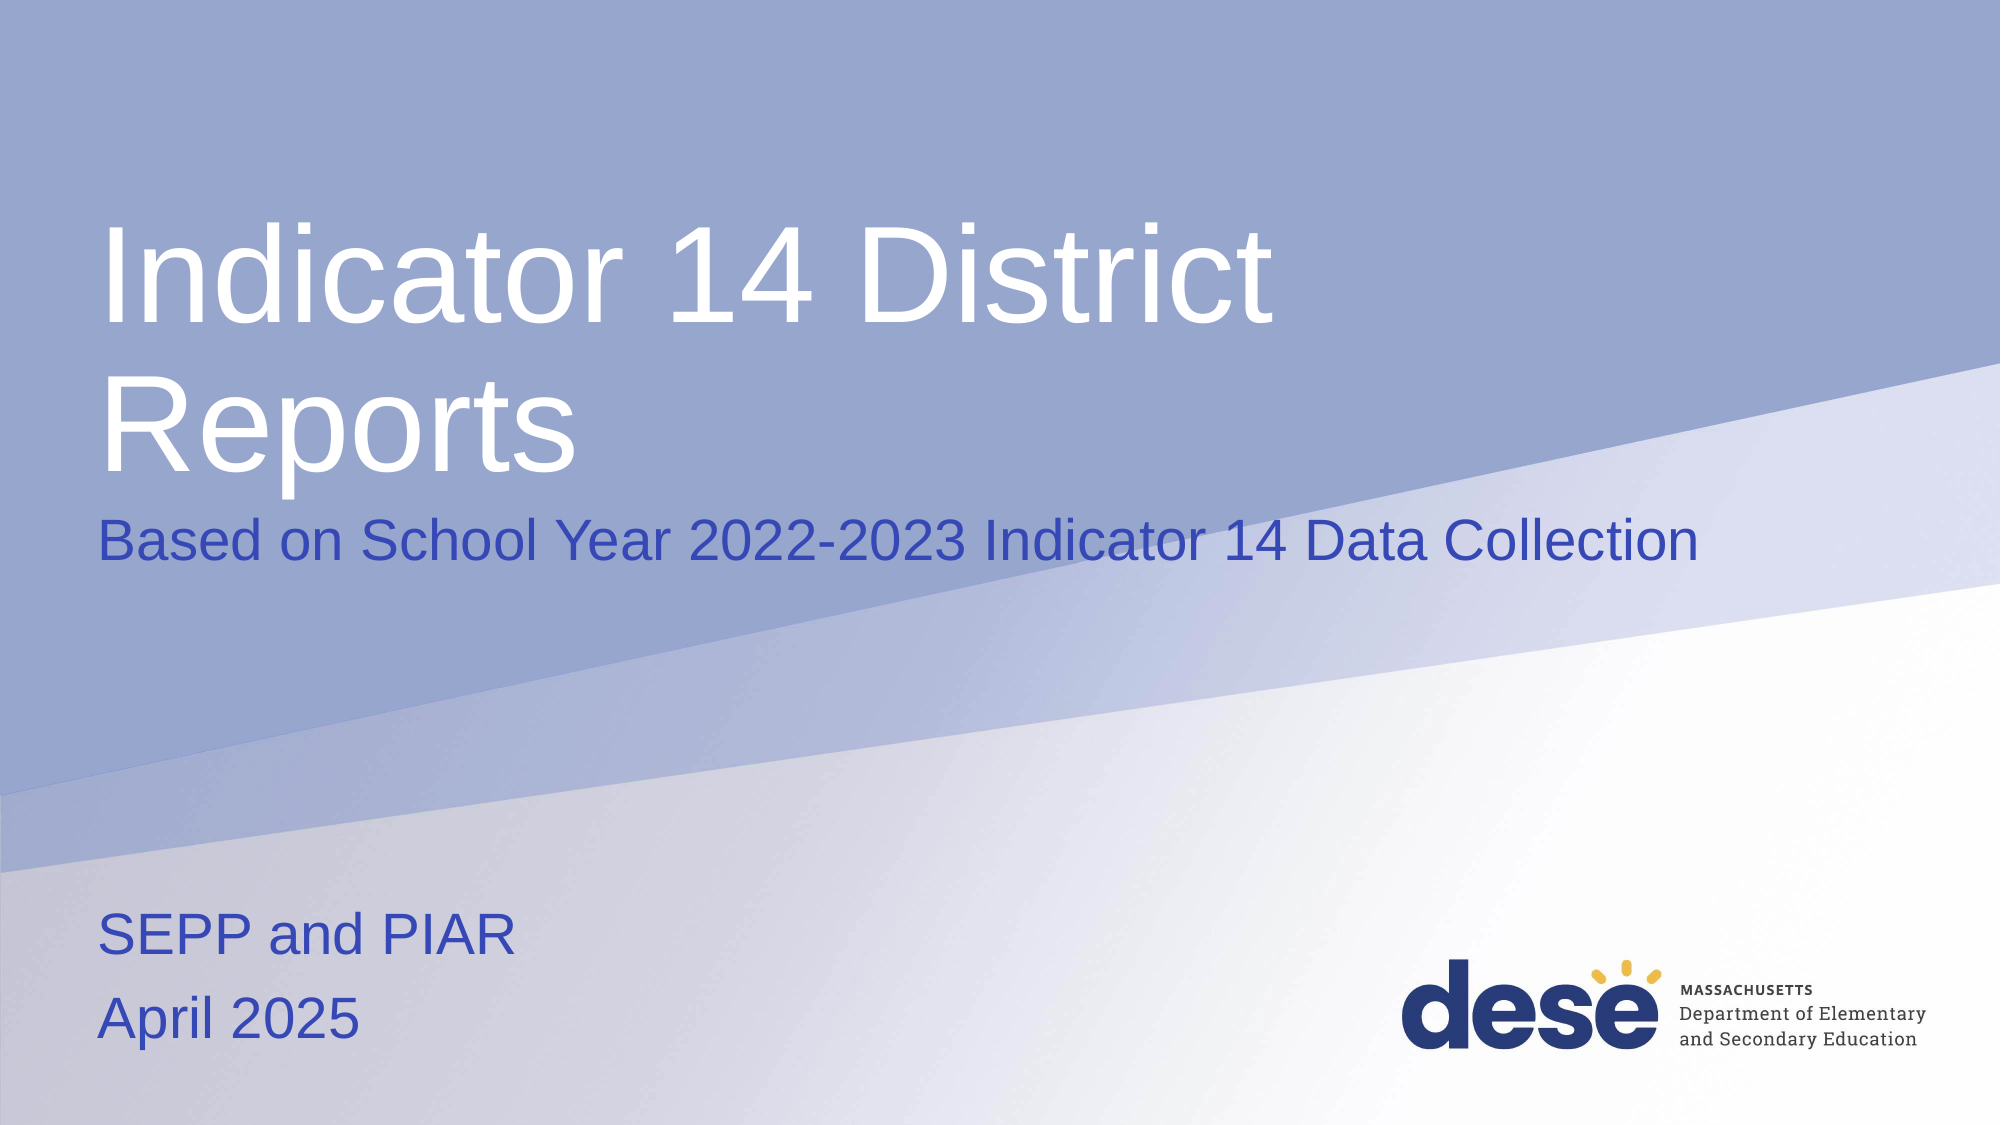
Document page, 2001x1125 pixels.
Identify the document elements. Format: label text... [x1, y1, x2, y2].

picture [0, 0, 2000, 1125]
text_box Based on School Year 2022-2023 Indicator 14 Data Collection [82, 502, 1943, 602]
title Indicator 14 District Reports [82, 113, 1499, 502]
subtitle SEPP and PIAR April 2025 [82, 896, 1194, 1125]
